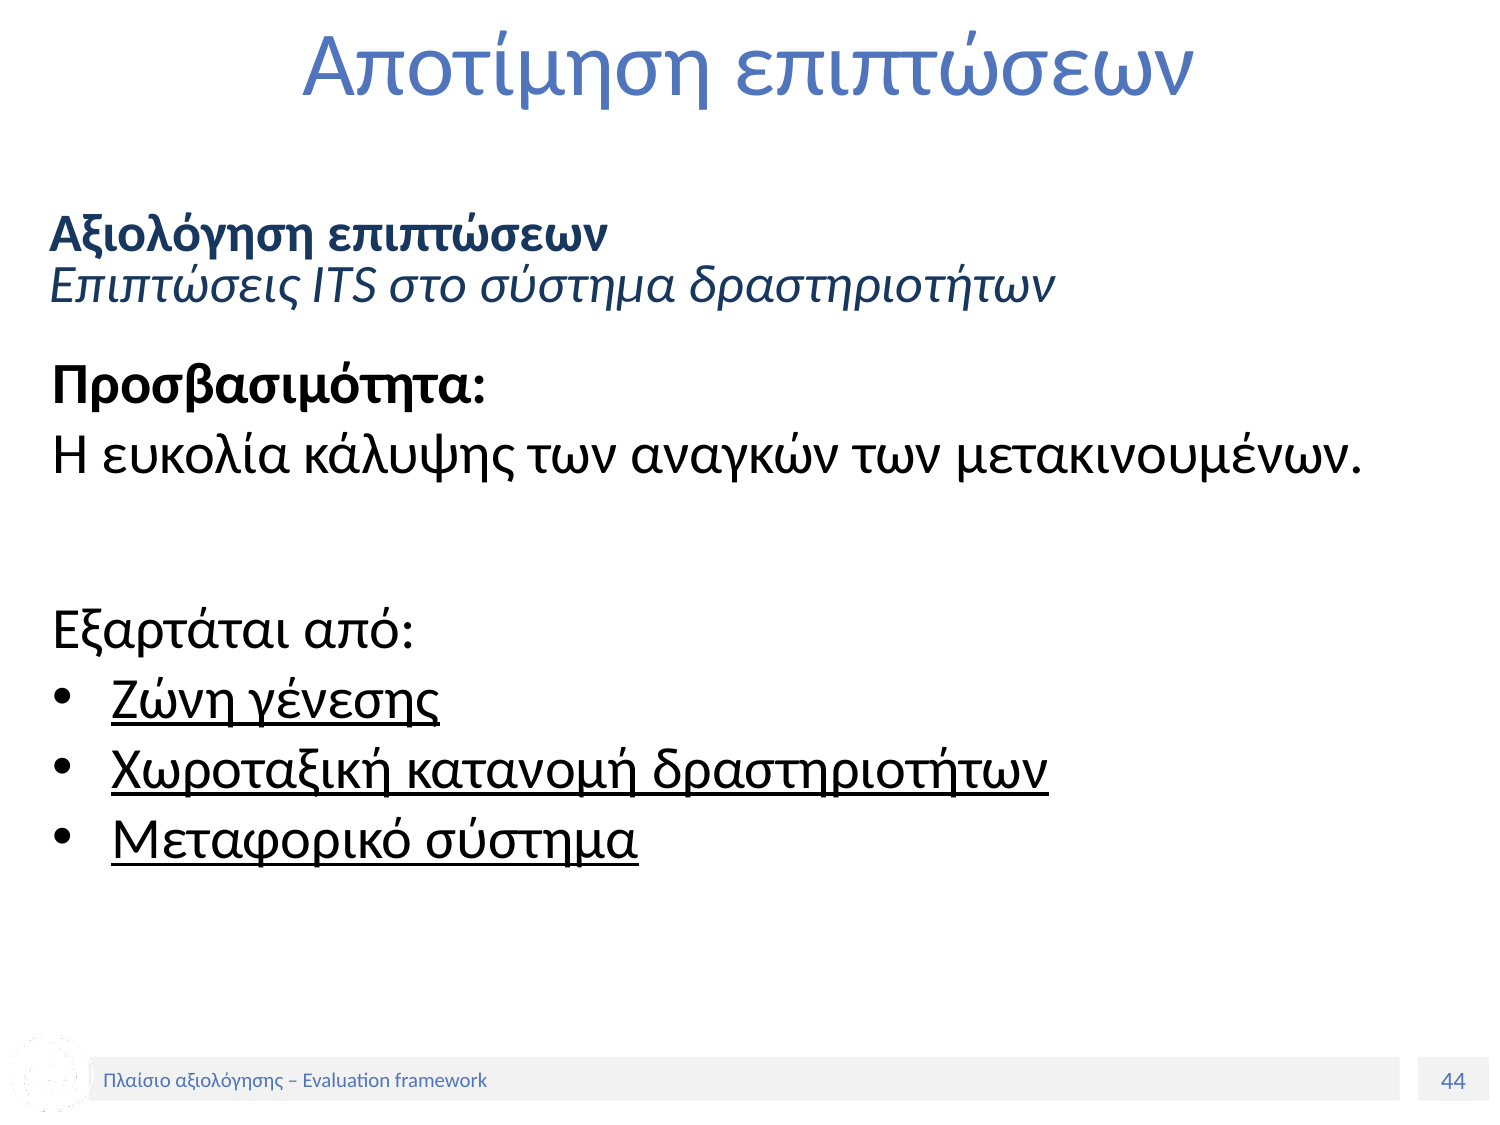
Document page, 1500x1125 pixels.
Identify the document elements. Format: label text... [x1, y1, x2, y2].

text_box Προσβασιμότητα: Η ευκολία κάλυψης των αναγκών των μετακινουμένων. Εξαρτάται από: Ζώνη γένεσης Χωροταξική κατανομή δραστηριοτήτων Μεταφορικό σύστημα [37, 338, 1468, 878]
text_box Αξιολόγηση επιπτώσεων Επιπτώσεις ΙTS στο σύστημα δραστηριοτήτων [34, 196, 1385, 327]
title Αποτίμηση επιπτώσεων [75, 19, 1425, 100]
